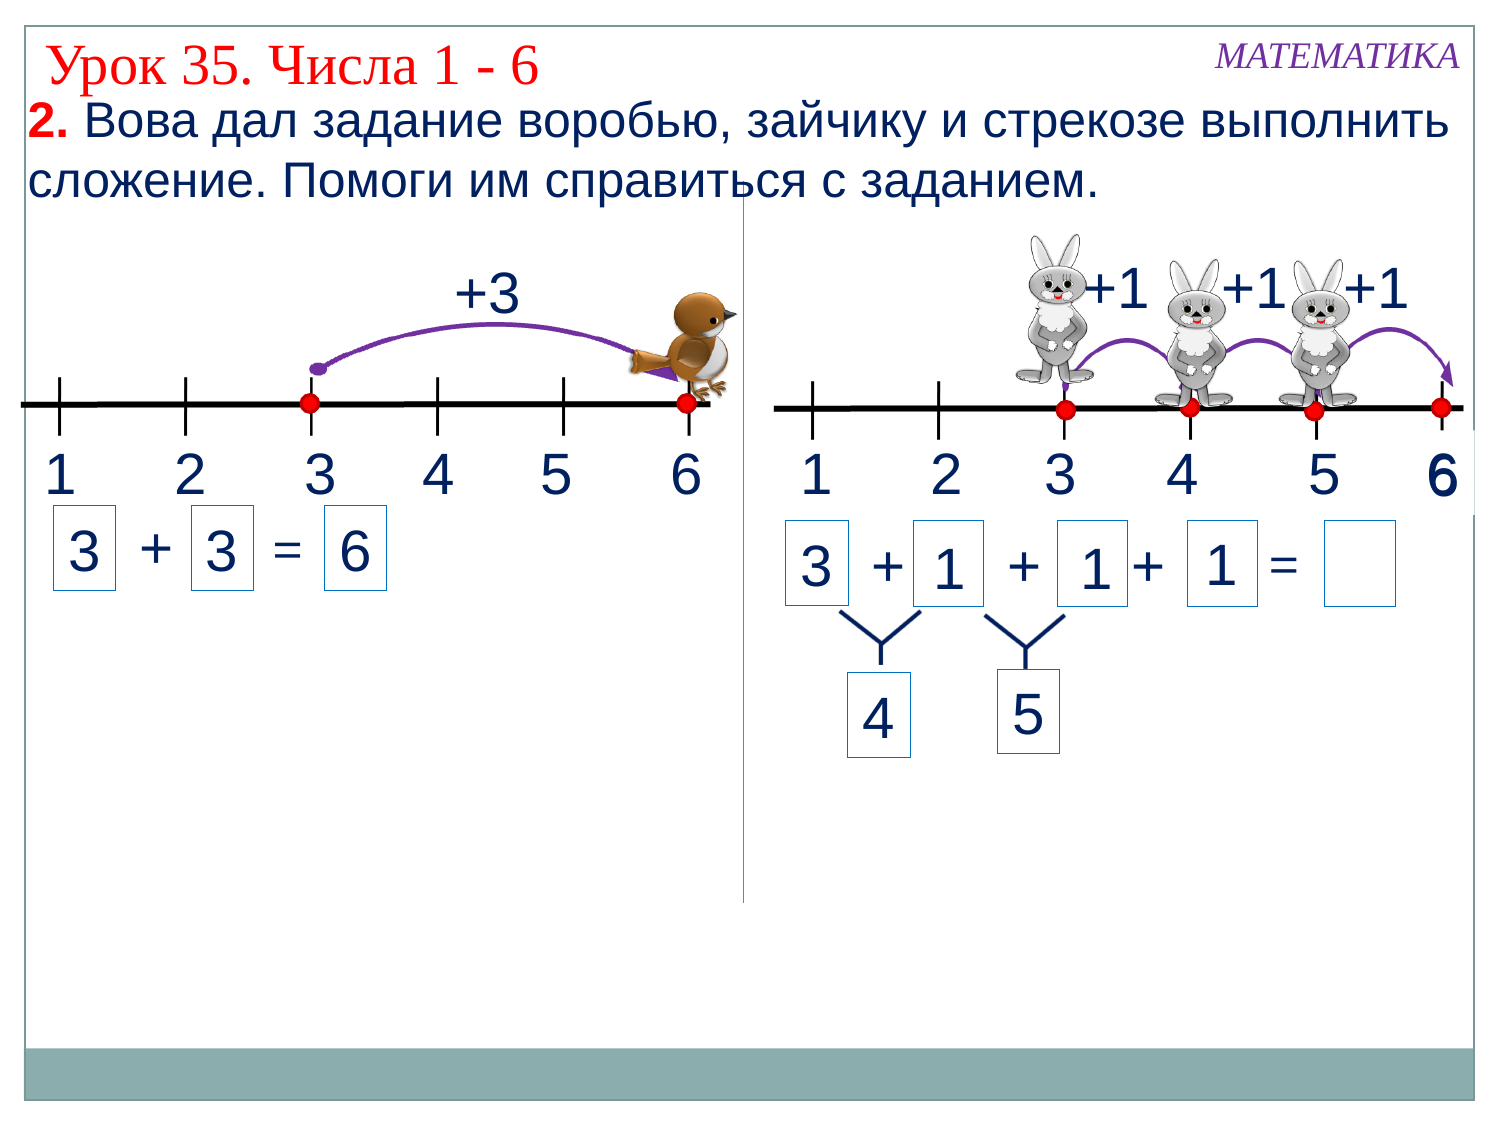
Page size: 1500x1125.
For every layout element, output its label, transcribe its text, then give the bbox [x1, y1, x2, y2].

picture [773, 231, 1472, 453]
text_box +3 [439, 247, 562, 318]
text_box 2. Вова дал задание воробью, зайчику и стрекозе выполнить сложение. Помоги им справиться с заданием. [12, 80, 1500, 216]
text_box 3 [785, 520, 849, 606]
text_box 4 [407, 459, 467, 514]
text_box +1 [1328, 242, 1451, 323]
text_box 3 [53, 505, 116, 591]
text_box = [256, 505, 319, 591]
text_box 6 [1411, 461, 1471, 514]
text_box [913, 520, 984, 607]
text_box 6 [324, 505, 387, 591]
text_box +1 [1207, 242, 1328, 328]
picture [20, 290, 739, 450]
text_box = [1258, 520, 1316, 606]
text_box + [992, 520, 1057, 606]
text_box 3 [191, 505, 254, 591]
text_box 3 [1029, 462, 1089, 514]
text_box 4 [1152, 462, 1211, 514]
text_box [1057, 520, 1128, 607]
text_box + [124, 502, 189, 588]
text_box МАТЕМАТИКА [1200, 23, 1476, 84]
text_box + [856, 520, 913, 606]
text_box 5 [1293, 462, 1353, 514]
text_box 4 [847, 675, 911, 758]
picture [838, 609, 922, 665]
text_box Урок 35. Числа 1 - 6 [29, 19, 585, 104]
text_box 2 [159, 459, 218, 514]
text_box +1 [1102, 242, 1191, 328]
text_box 6 [655, 459, 715, 514]
picture [982, 613, 1066, 670]
text_box 2 [915, 462, 974, 514]
text_box 5 [525, 459, 585, 514]
text_box [1324, 520, 1396, 607]
text_box 6 [1412, 457, 1475, 515]
text_box 1 [29, 459, 88, 514]
text_box 5 [997, 679, 1060, 754]
text_box 1 [785, 462, 844, 514]
text_box + [1128, 520, 1181, 606]
text_box 3 [289, 459, 349, 514]
text_box [1187, 520, 1258, 607]
